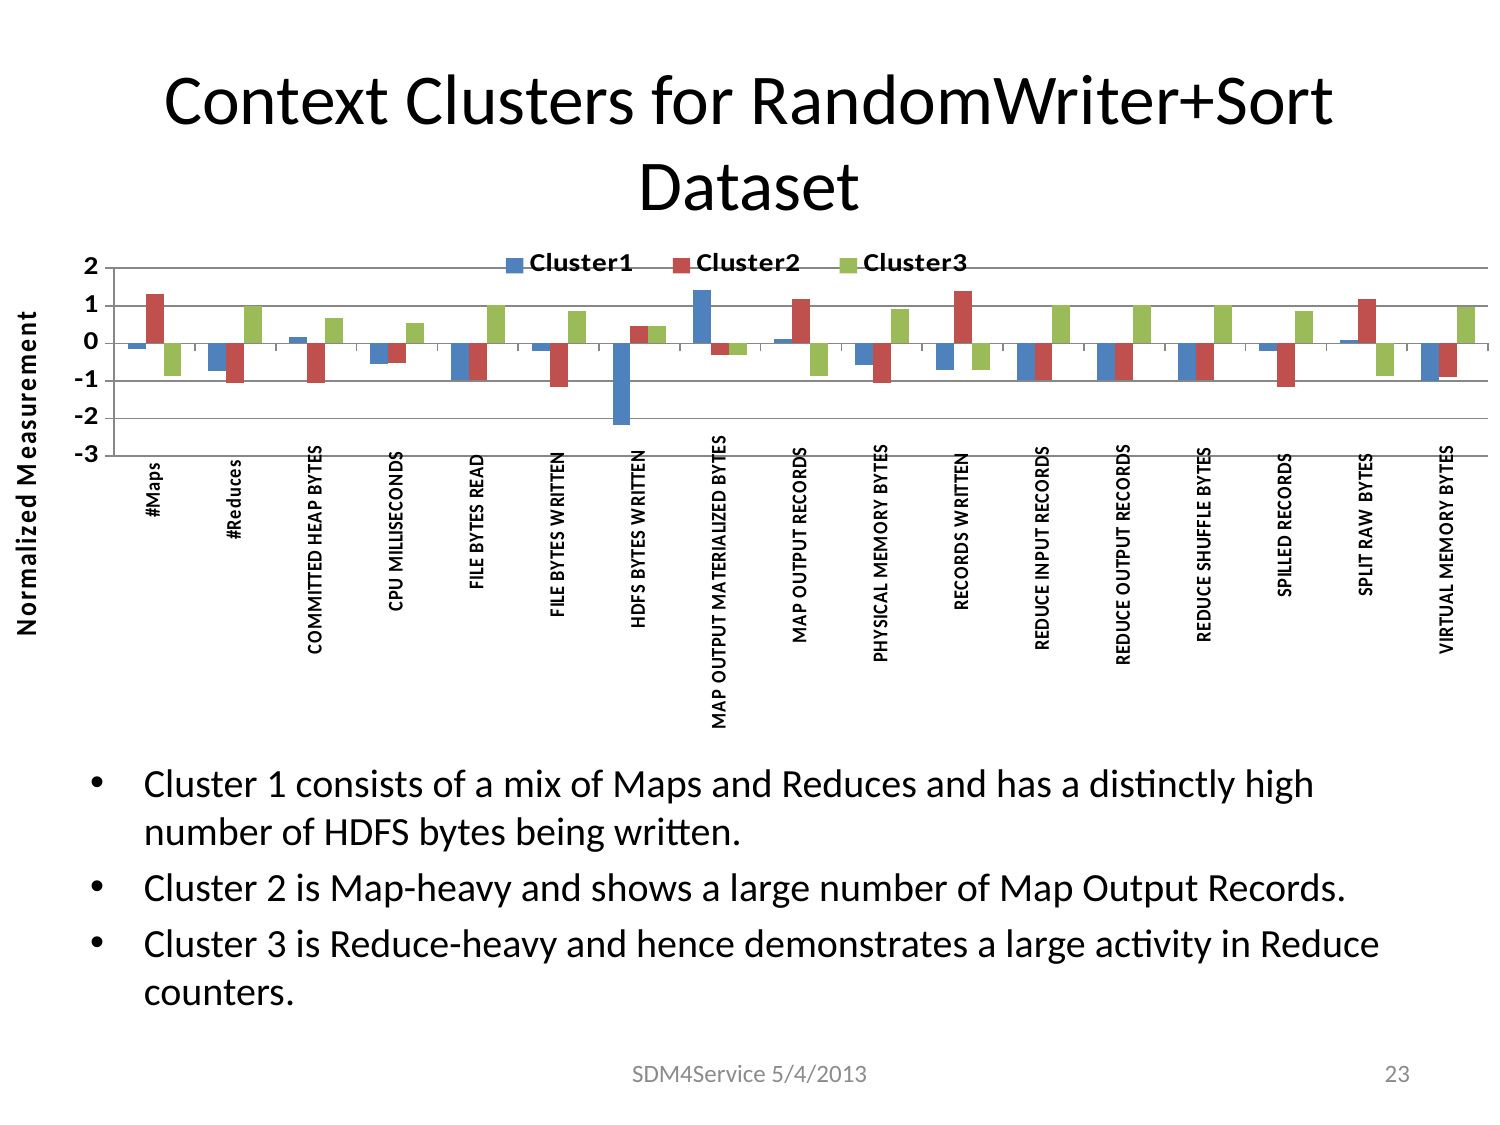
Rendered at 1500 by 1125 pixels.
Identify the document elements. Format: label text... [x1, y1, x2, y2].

footer SDM4Service 5/4/2013 [512, 1042, 988, 1103]
list Cluster 1 consists of a mix of Maps and Reduces and has a distinctly high number of HDFS bytes being written. Cluster 2 is Map-heavy and shows a large number of Map Output Records. Cluster 3 is Reduce-heavy and hence demonstrates a large activity in Reduce counters. [75, 750, 1425, 1025]
title Context Clusters for RandomWriter+Sort Dataset [75, 45, 1425, 233]
chart [5, 249, 1500, 730]
slide_number 23 [1074, 1042, 1425, 1103]
